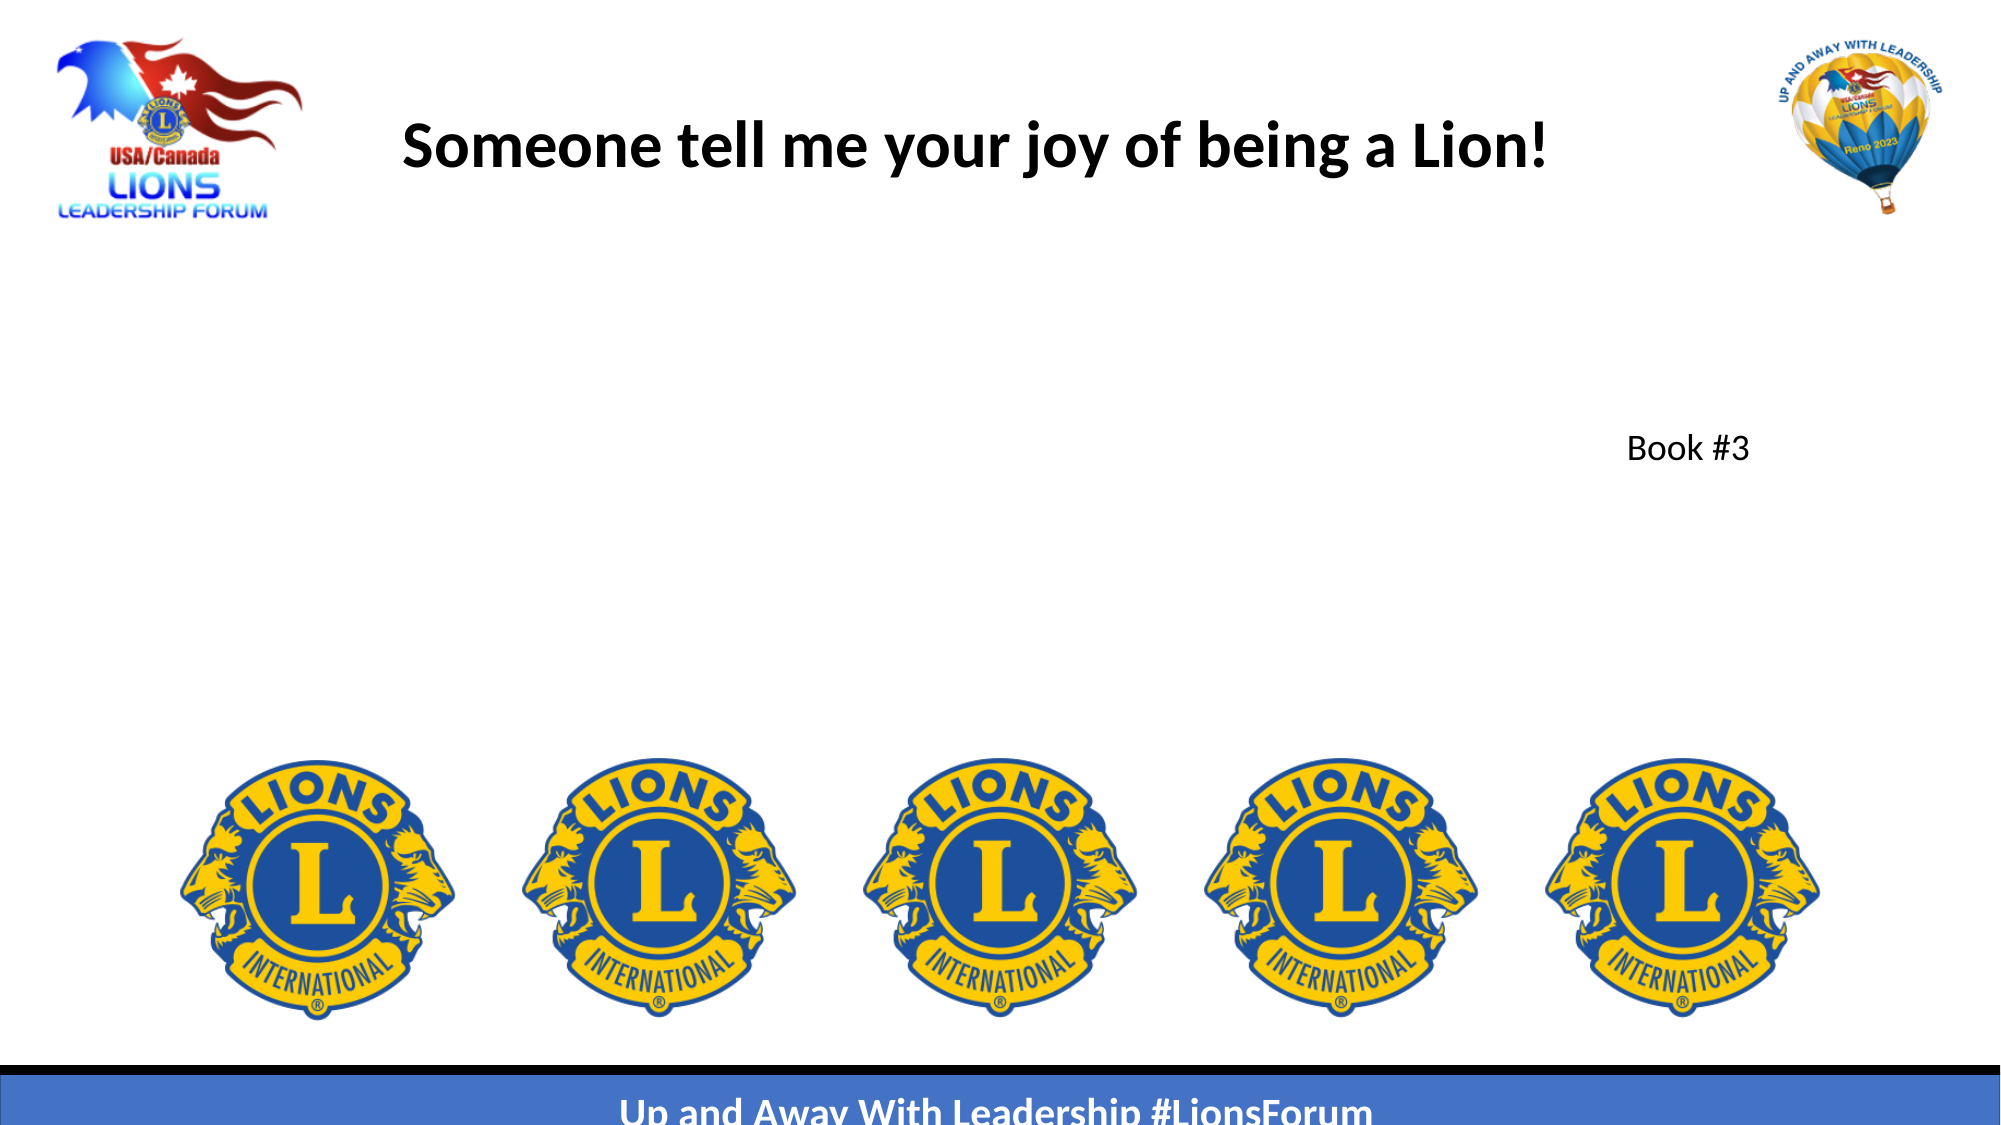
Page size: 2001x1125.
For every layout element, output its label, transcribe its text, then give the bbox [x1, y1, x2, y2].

picture [1201, 757, 1481, 1018]
picture [518, 757, 799, 1018]
picture [38, 30, 322, 242]
picture [860, 757, 1140, 1018]
text_box Book #3 [1612, 415, 1823, 476]
picture [1542, 757, 1823, 1018]
picture [1759, 30, 1978, 225]
text_box Someone tell me your joy of being a Lion! [387, 93, 1613, 189]
picture [177, 759, 458, 1021]
